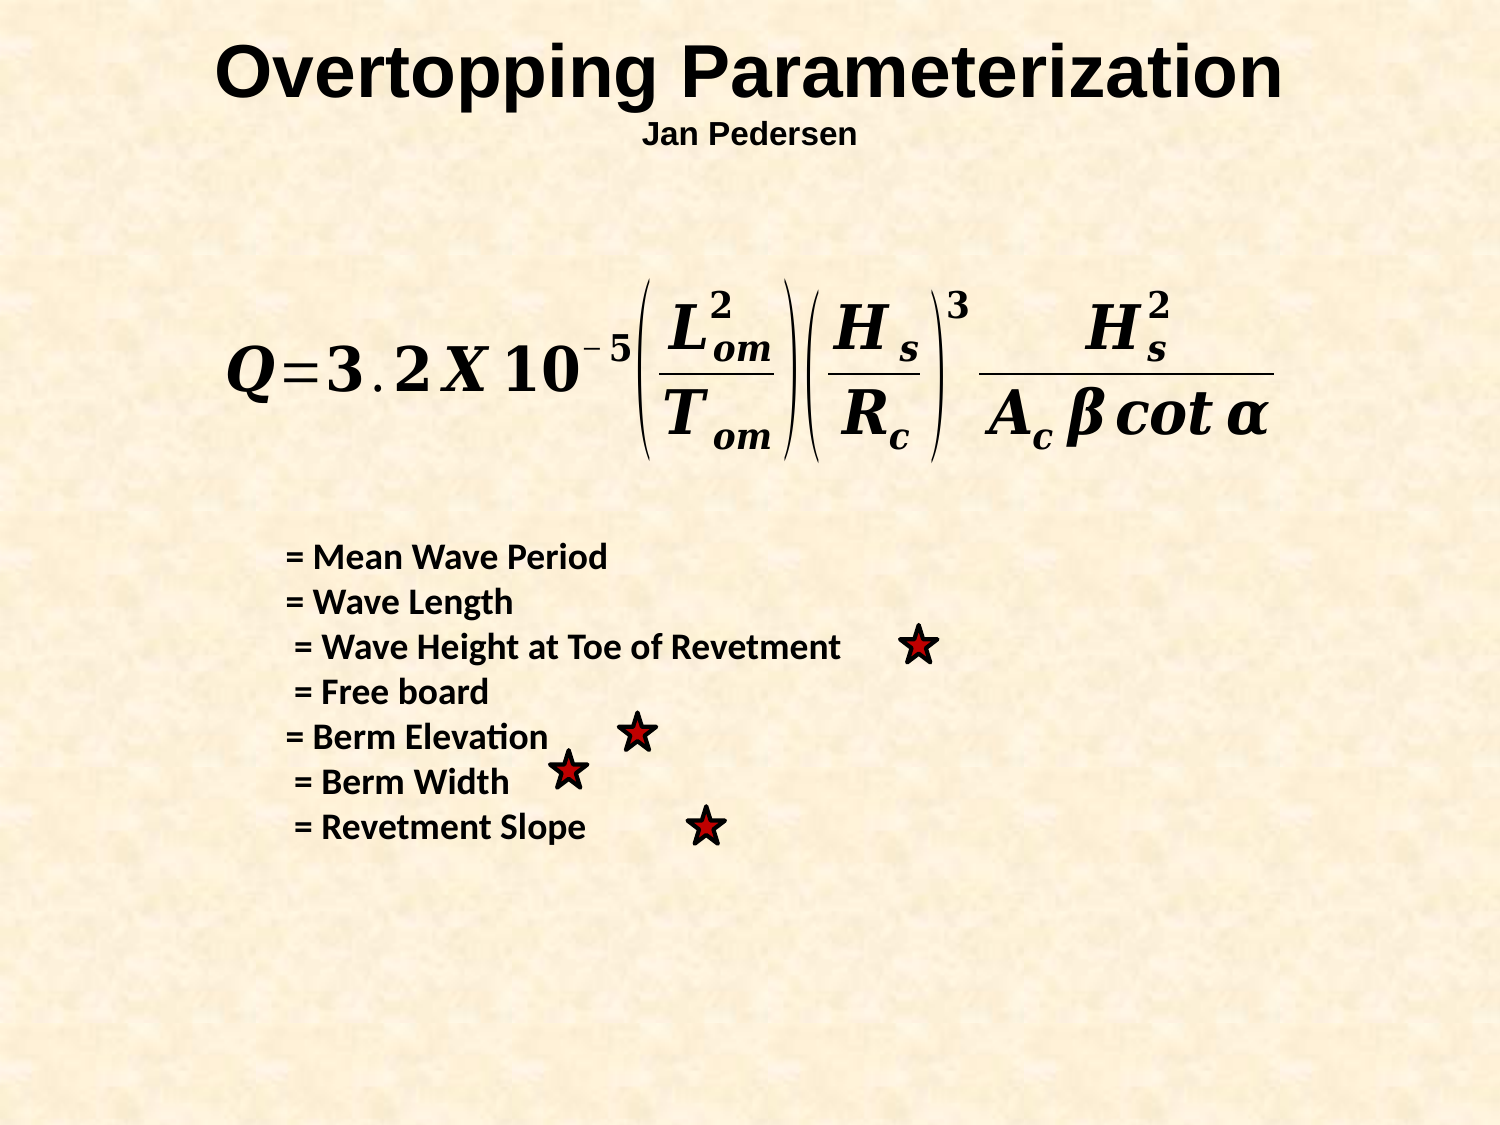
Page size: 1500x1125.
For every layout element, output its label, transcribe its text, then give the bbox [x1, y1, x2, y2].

text_box [898, 622, 940, 665]
text_box [547, 748, 590, 790]
picture [0, 0, 1500, 1125]
text_box [616, 710, 659, 752]
text_box Overtopping Parameterization Jan Pedersen [199, 15, 1301, 160]
text_box [685, 804, 727, 846]
